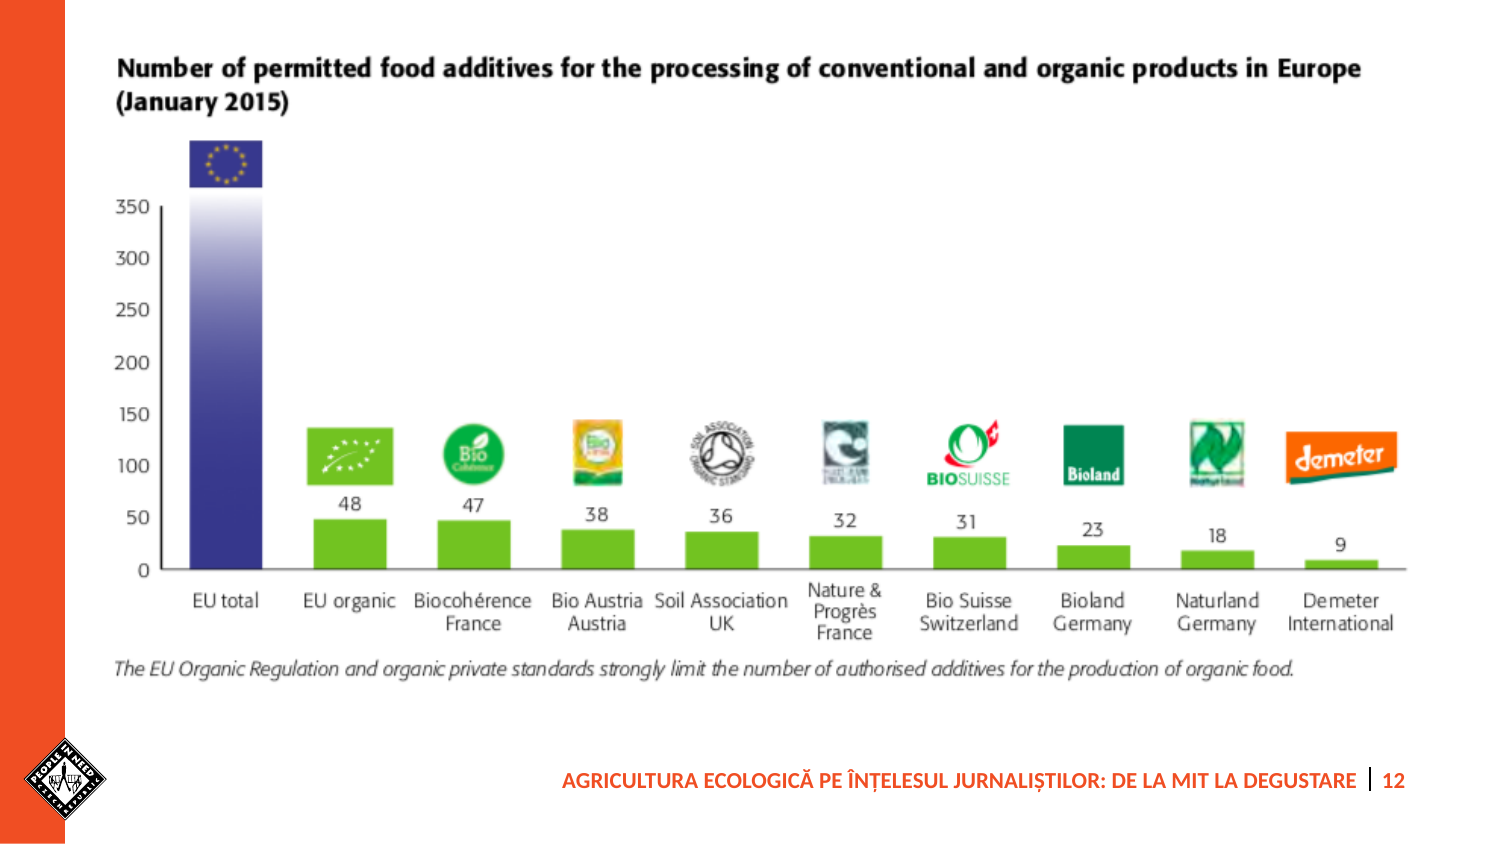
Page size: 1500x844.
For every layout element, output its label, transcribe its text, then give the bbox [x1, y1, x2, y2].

slide_number 12 [1371, 758, 1430, 800]
picture [70, 24, 1488, 735]
footer AGRICULTURA ECOLOGICĂ PE ÎNȚELESUL JURNALIȘTILOR: De la mit la degustare [129, 758, 1371, 800]
